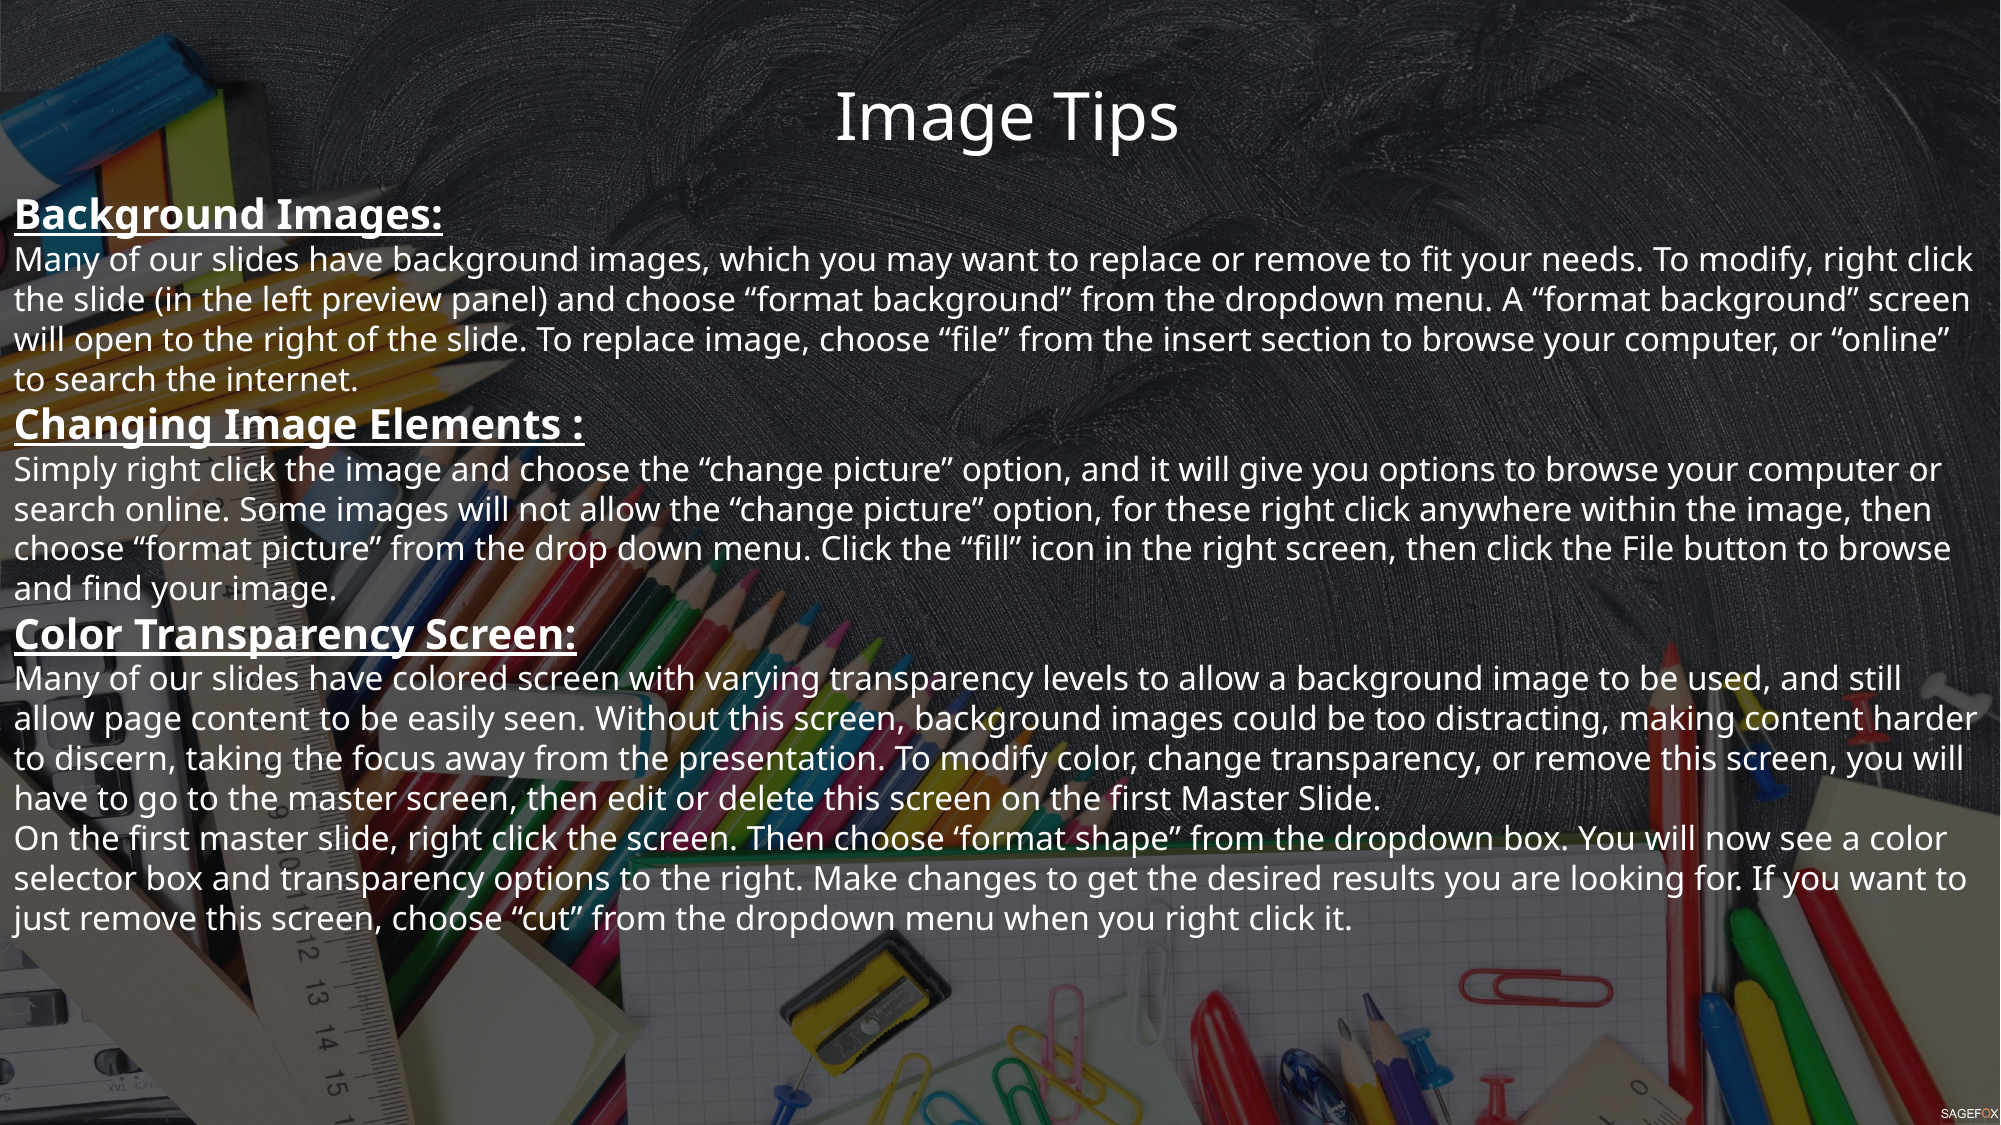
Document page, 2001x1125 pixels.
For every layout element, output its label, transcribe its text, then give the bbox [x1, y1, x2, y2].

title Image Tips [597, 59, 1420, 177]
text_box Background Images: Many of our slides have background images, which you may want to replace or remove to fit your needs. To modify, right click the slide (in the left preview panel) and choose “format background” from the dropdown menu. A “format background” screen will open to the right of the slide. To replace image, choose “file” from the insert section to browse your computer, or “online” to search the internet. Changing Image Elements : Simply right click the image and choose the “change picture” option, and it will give you options to browse your computer or search online. Some images will not allow the “change picture” option, for these right click anywhere within the image, then choose “format picture” from the drop down menu. Click the “fill” icon in the right screen, then click the File button to browse and find your image. Color Transparency Screen: Many of our slides have colored screen with varying transparency levels to allow a background image to be used, and still allow page content to be easily seen. Without this screen, background images could be too distracting, making content harder to discern, taking the focus away from the presentation. To modify color, change transparency, or remove this screen, you will have to go to the master screen, then edit or delete this screen on the first Master Slide. On the first master slide, right click the screen. Then choose ‘format shape” from the dropdown box. You will now see a color selector box and transparency options to the right. Make changes to get the desired results you are looking for. If you want to just remove this screen, choose “cut” from the dropdown menu when you right click it. [0, 0, 2000, 1125]
